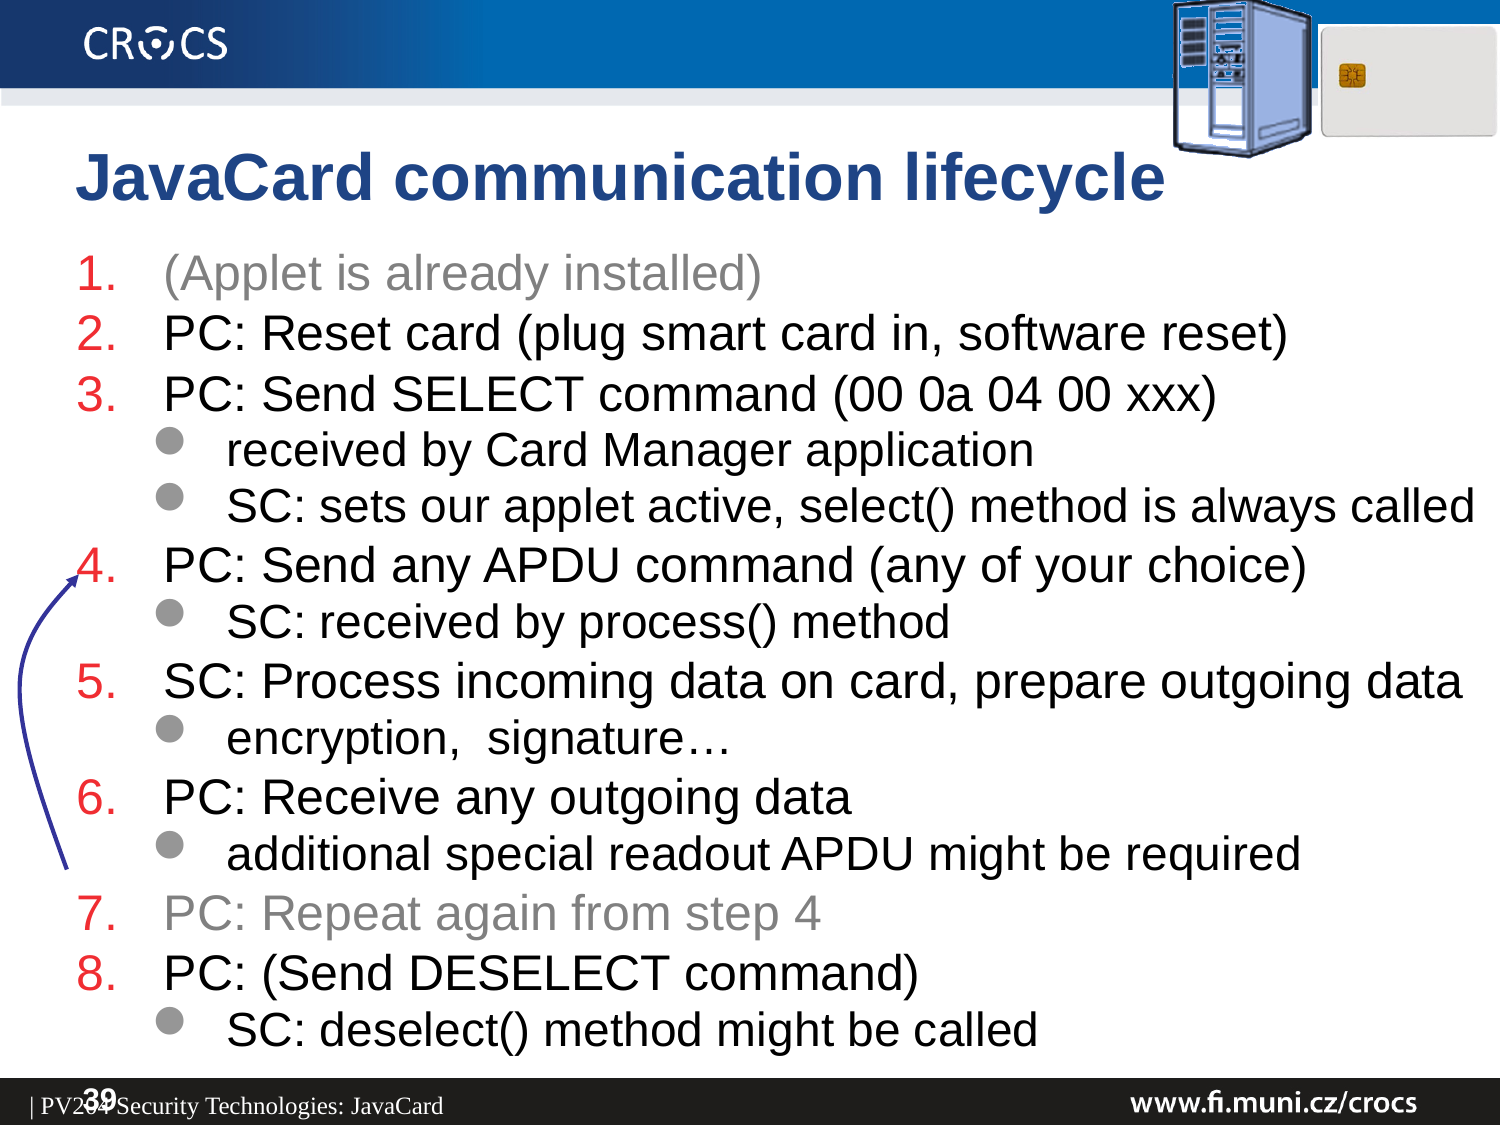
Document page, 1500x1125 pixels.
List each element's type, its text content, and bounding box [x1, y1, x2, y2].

picture [0, 0, 1500, 1125]
picture [1199, 1071, 1500, 1125]
title JavaCard communication lifecycle [74, 92, 1471, 256]
slide_number 39 [82, 1078, 148, 1125]
footer | PV204 Security Technologies: JavaCard [29, 1065, 1199, 1125]
text_box [19, 574, 79, 870]
list (Applet is already installed) PC: Reset card (plug smart card in, software reset) PC: Send SELECT command (00 0a 04 00 xxx) received by Card Manager application SC: sets our applet active, select() method is always called PC: Send any APDU command (any of your choice) SC: received by process() method SC: Process incoming data on card, prepare outgoing data encryption, signature… PC: Receive any outgoing data additional special readout APDU might be required PC: Repeat again from step 4 PC: (Send DESELECT command) SC: deselect() method might be called [76, 251, 1500, 1071]
